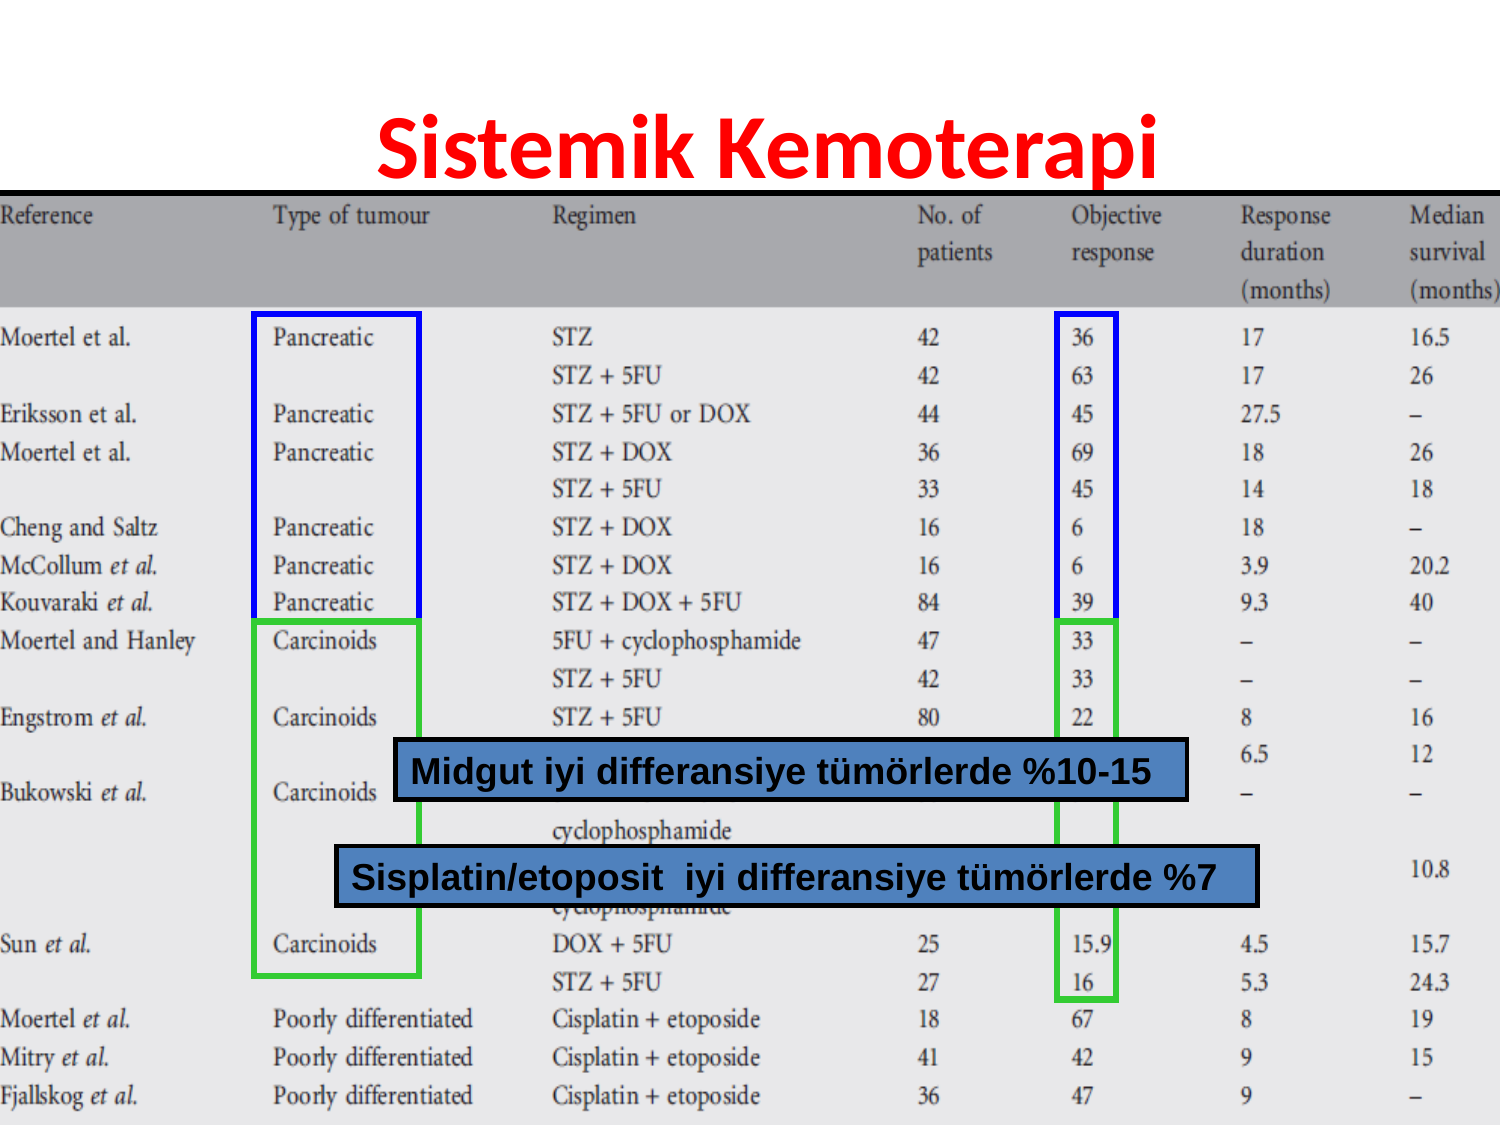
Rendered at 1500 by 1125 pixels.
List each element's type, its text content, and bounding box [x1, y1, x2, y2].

title Sistemik Kemoterapi [88, 100, 1449, 183]
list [0, 196, 1500, 1125]
